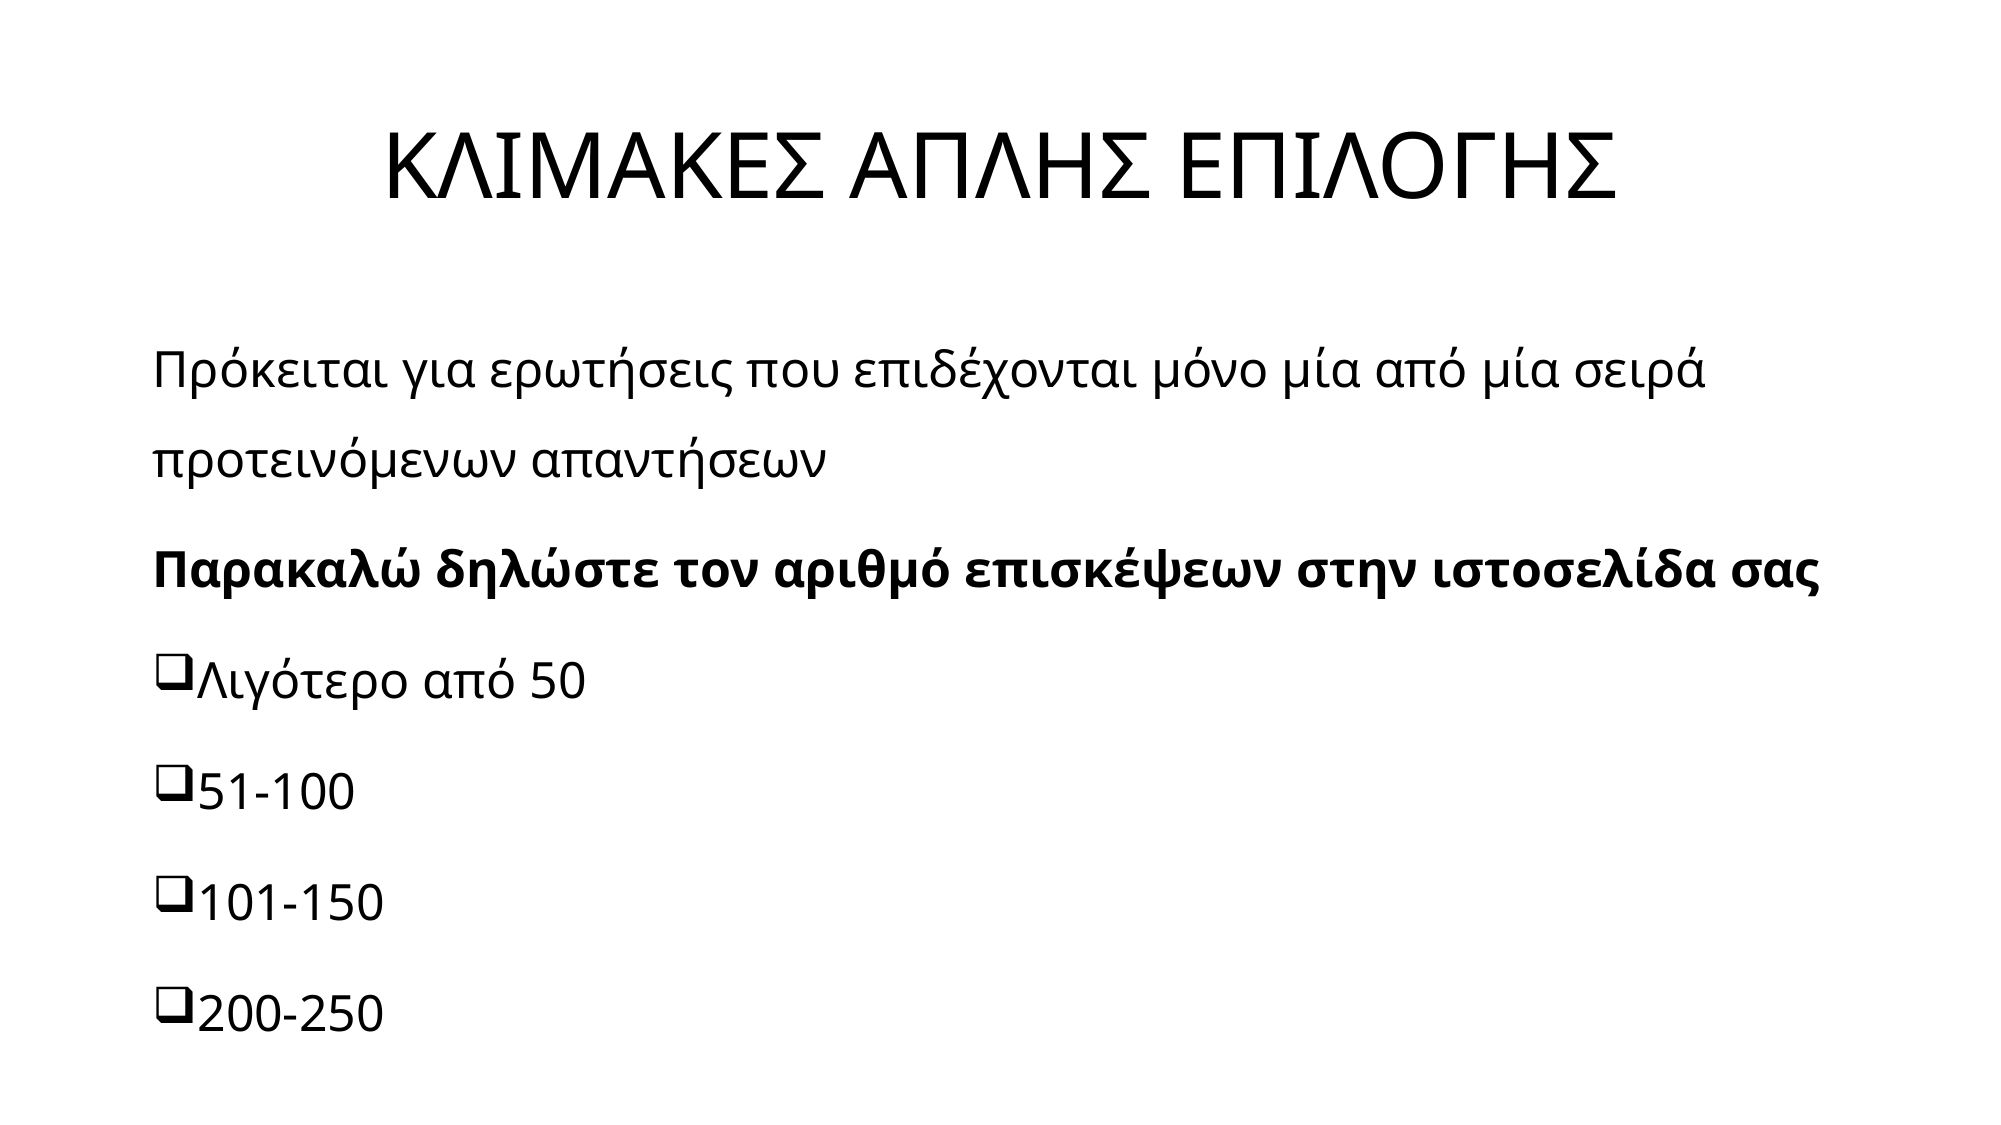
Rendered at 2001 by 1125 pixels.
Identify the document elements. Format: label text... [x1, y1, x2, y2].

list Πρόκειται για ερωτήσεις που επιδέχονται μόνο μία από μία σειρά προτεινόμενων απαντήσεων Παρακαλώ δηλώστε τον αριθμό επισκέψεων στην ιστοσελίδα σας Λιγότερο από 50 51-100 101-150 200-250 [137, 299, 1863, 1050]
title ΚΛΙΜΑΚΕΣ ΑΠΛΗΣ ΕΠΙΛΟΓΗΣ [137, 59, 1863, 278]
